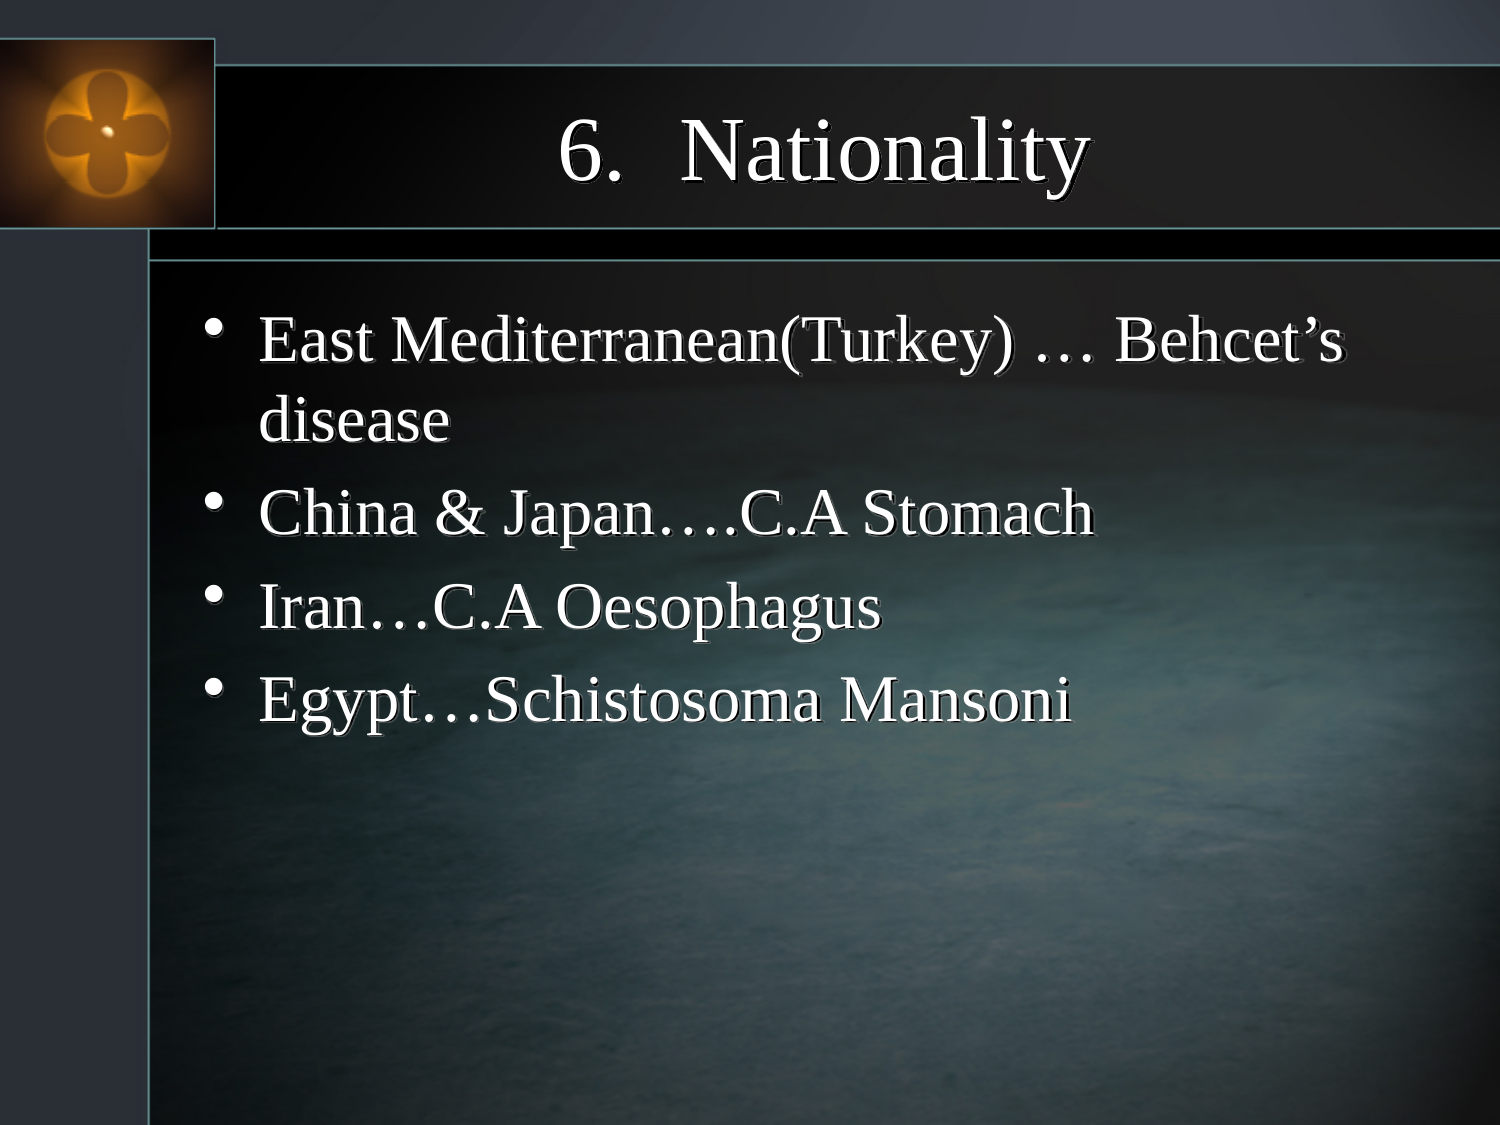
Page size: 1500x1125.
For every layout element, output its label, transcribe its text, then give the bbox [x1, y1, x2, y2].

title Nationality [187, 50, 1463, 238]
list East Mediterranean(Turkey) … Behcet’s disease China & Japan….C.A Stomach Iran…C.A Oesophagus Egypt…Schistosoma Mansoni [187, 287, 1463, 1000]
picture [0, 0, 1500, 1125]
